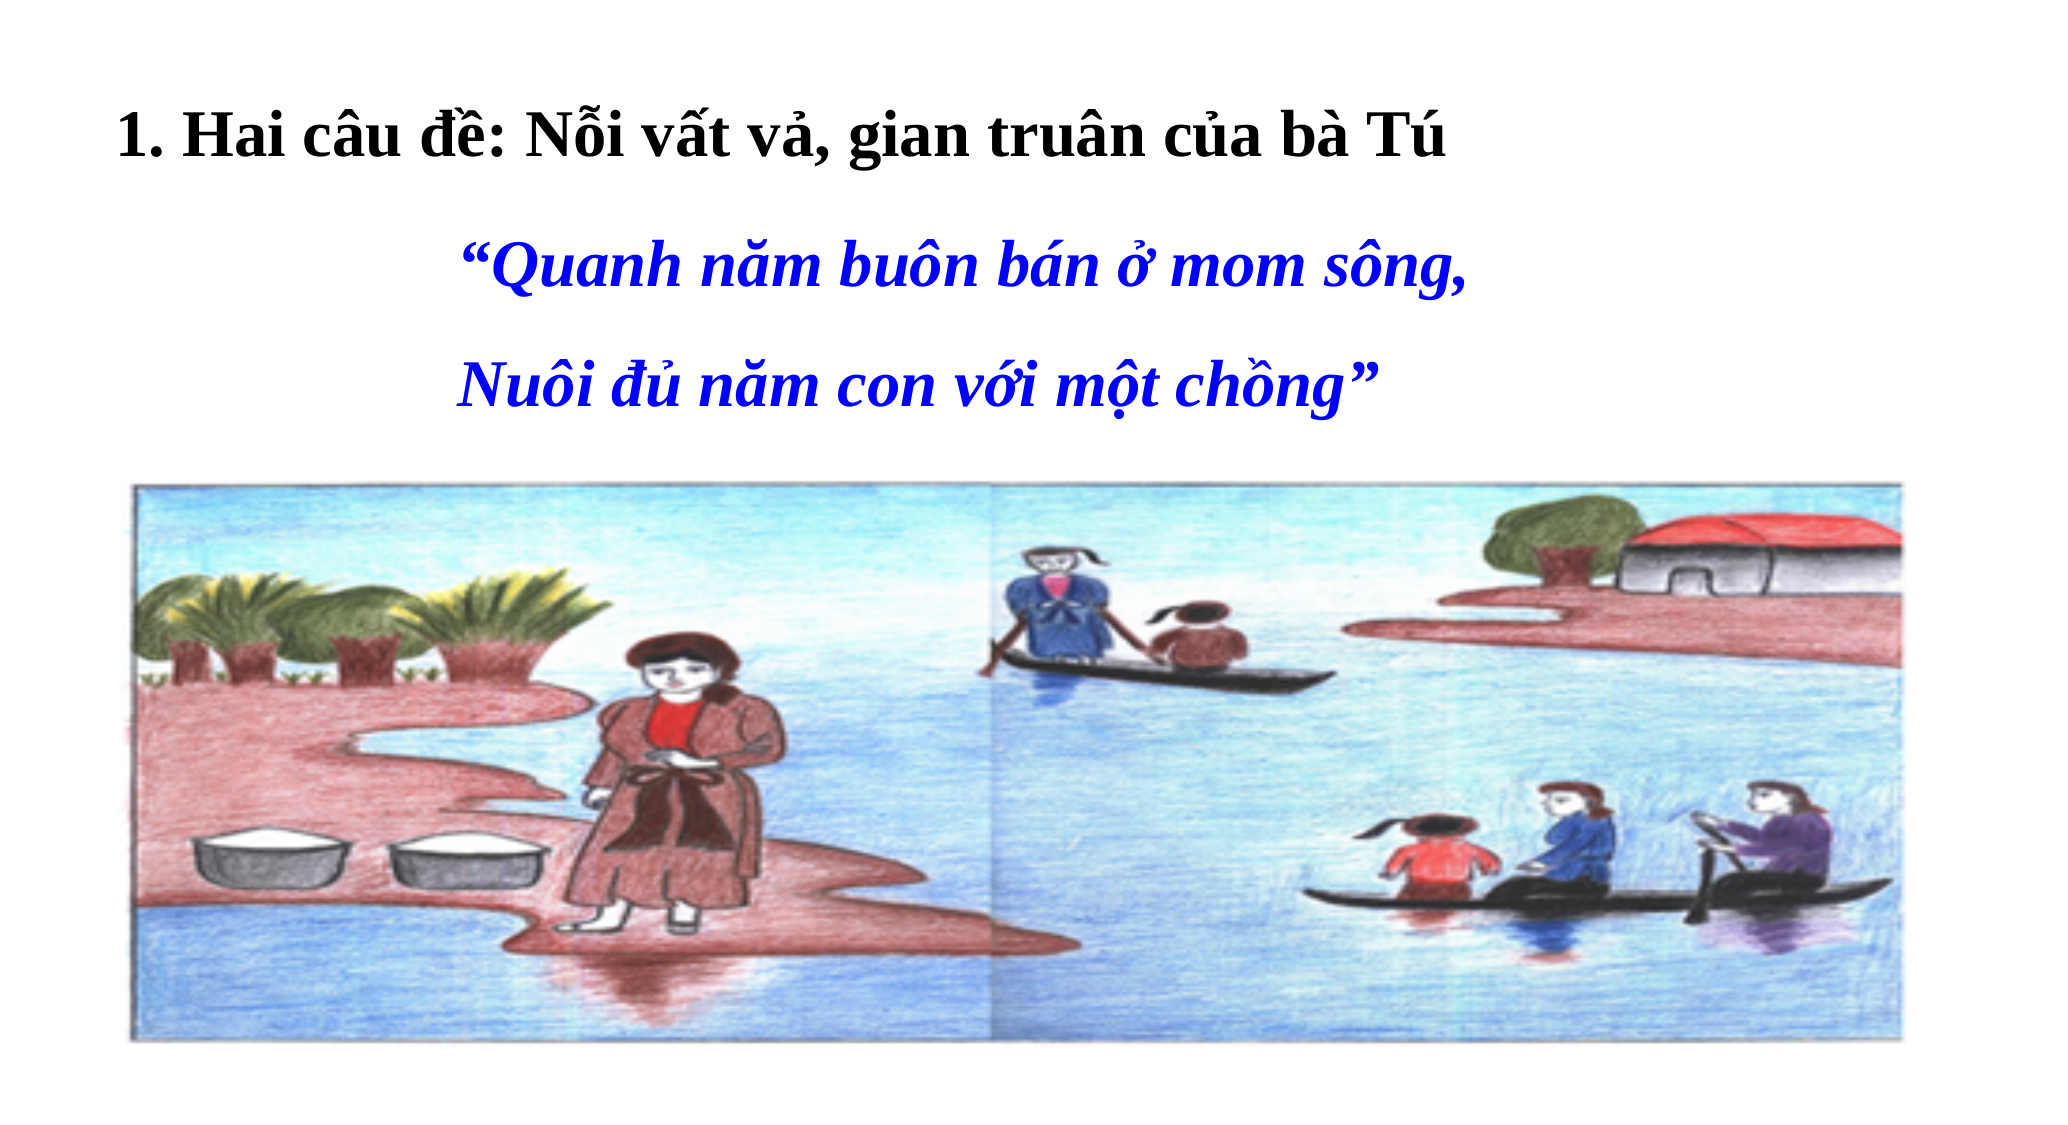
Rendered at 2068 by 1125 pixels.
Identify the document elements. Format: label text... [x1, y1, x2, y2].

text_box 1. Hai câu đề: Nỗi vất vả, gian truân của bà Tú [100, 42, 1636, 178]
text_box “Quanh năm buôn bán ở mom sông, Nuôi đủ năm con với một chồng” [442, 172, 1719, 417]
picture [0, 419, 2068, 1125]
